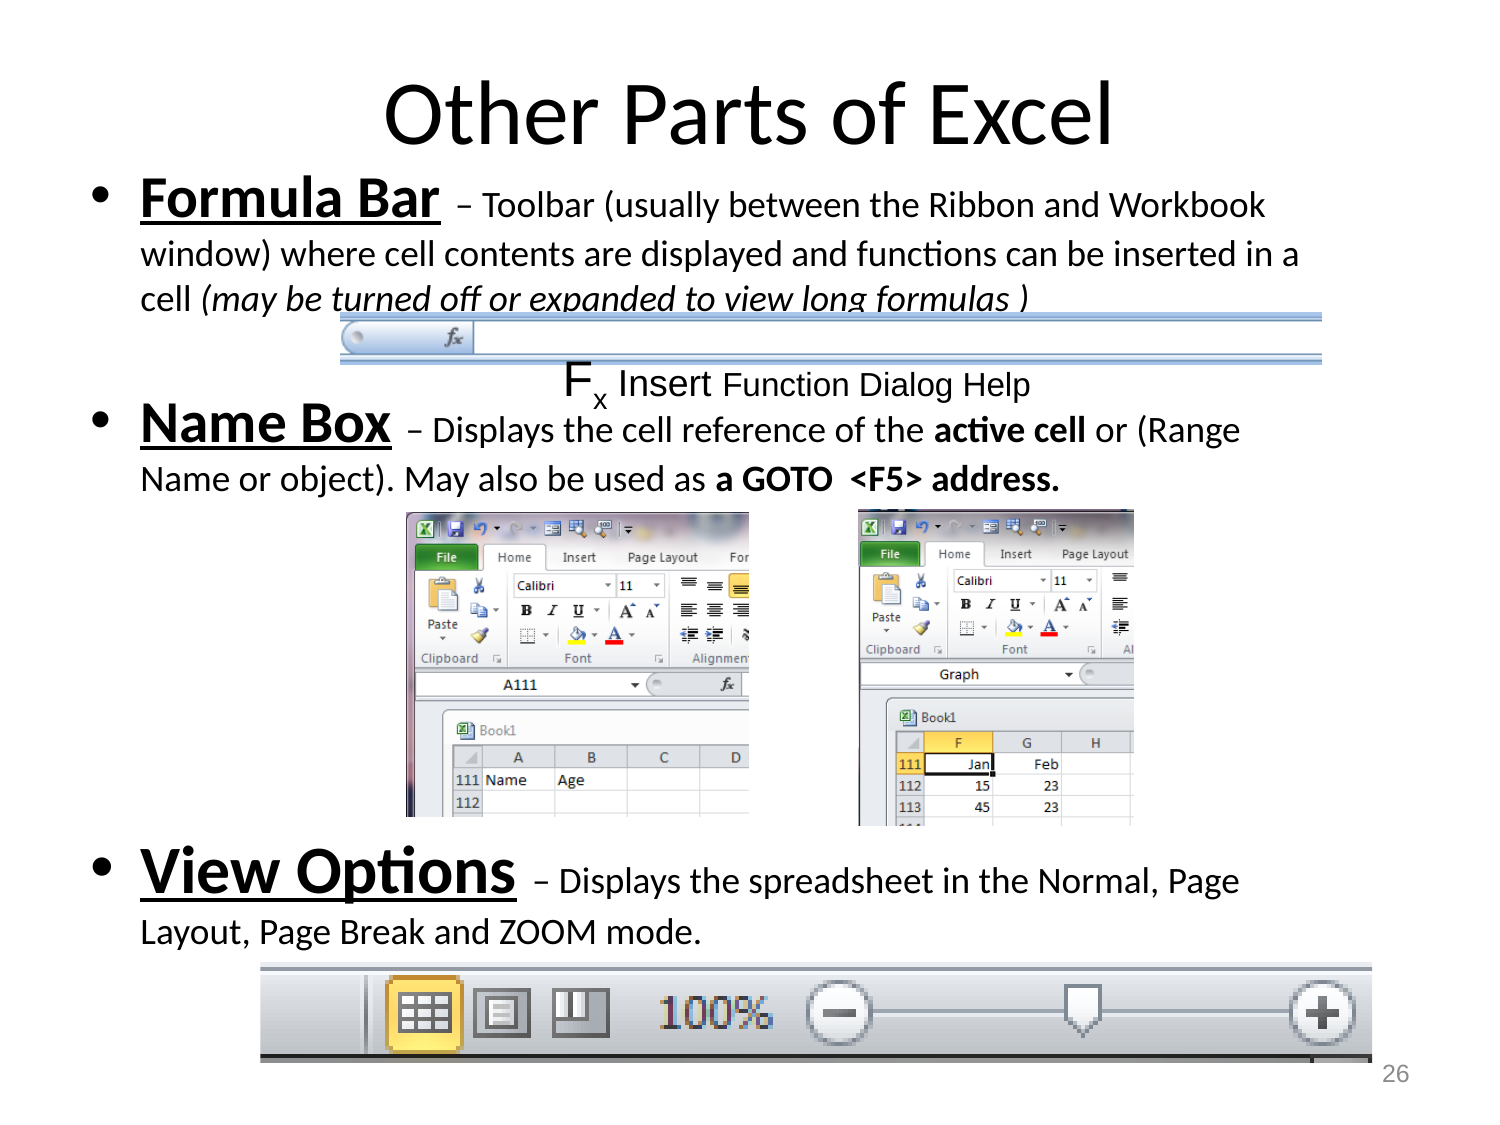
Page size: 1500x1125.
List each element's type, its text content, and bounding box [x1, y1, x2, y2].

title Other Parts of Excel [75, 45, 1425, 233]
text_box Fx Insert Function Dialog Help [547, 374, 1047, 423]
picture [260, 962, 1373, 1063]
picture [406, 512, 750, 817]
picture [857, 508, 1134, 827]
picture [339, 312, 1322, 365]
slide_number 26 [1074, 1042, 1425, 1103]
list Formula Bar – Toolbar (usually between the Ribbon and Workbook window) where cell contents are displayed and functions can be inserted in a cell (may be turned off or expanded to view long formulas ) Name Box – Displays the cell reference of the active cell or (Range Name or object). May also be used as a GOTO <F5> address. View Options – Displays the spreadsheet in the Normal, Page Layout, Page Break and ZOOM mode. [75, 150, 1325, 963]
